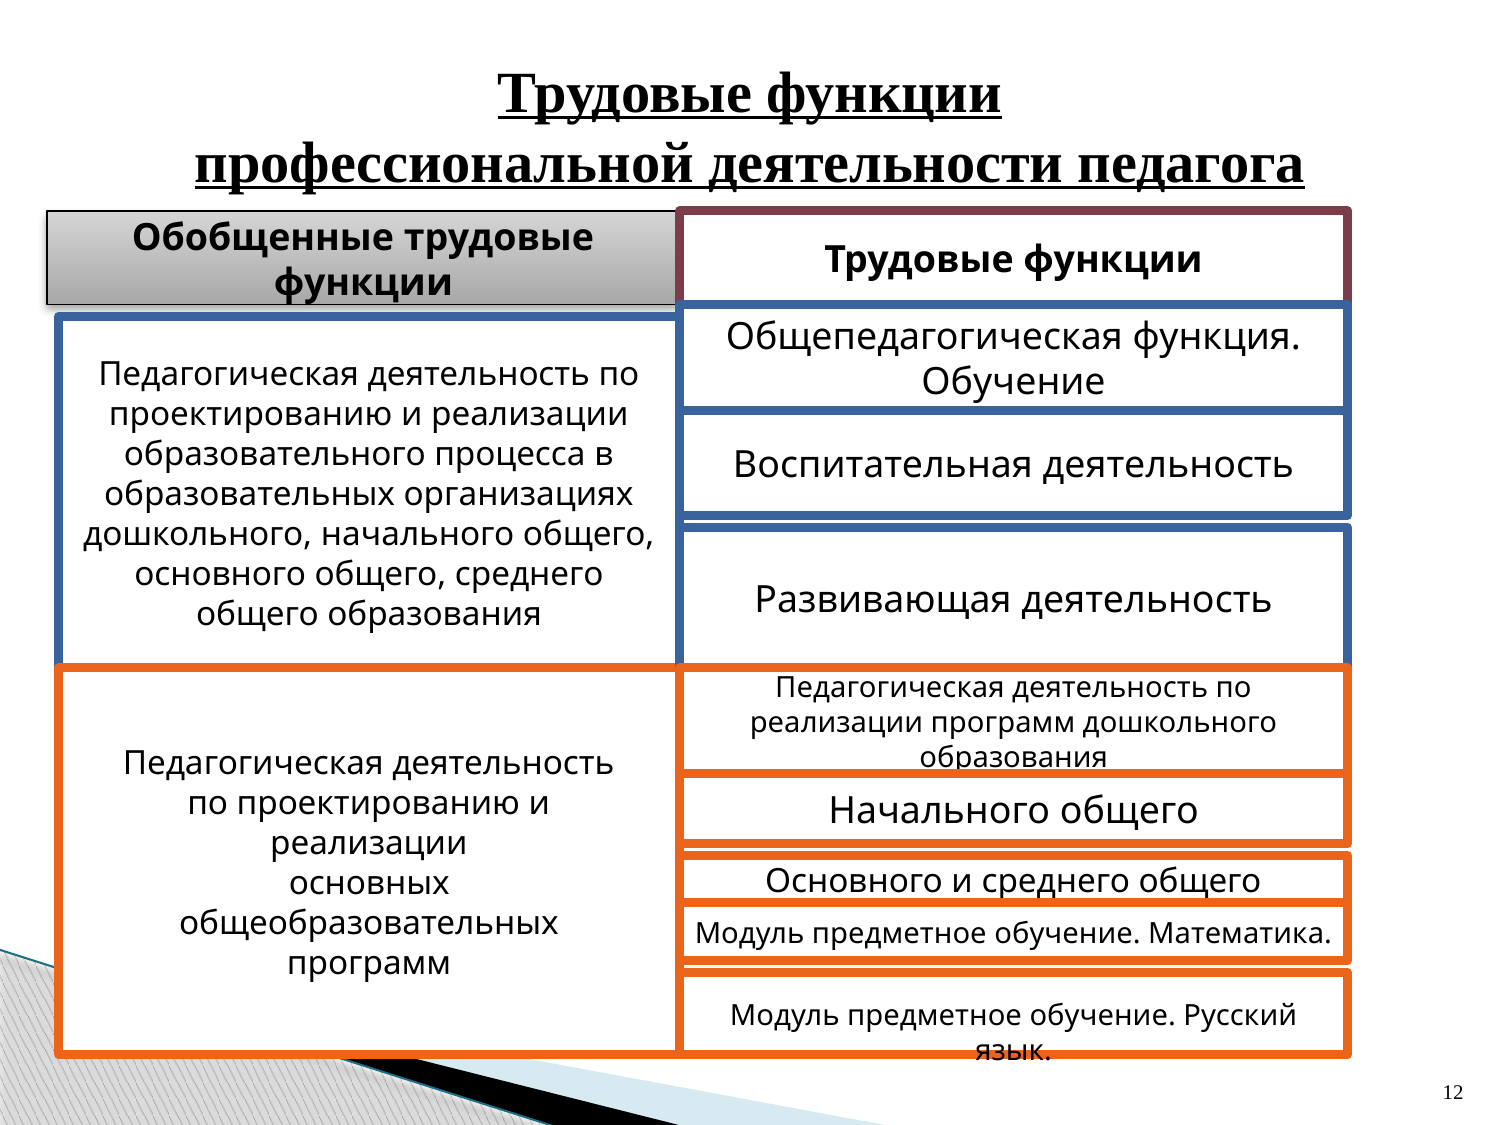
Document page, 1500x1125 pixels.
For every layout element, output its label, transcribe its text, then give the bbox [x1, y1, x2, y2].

text_box Трудовые функции [675, 206, 1352, 302]
text_box Основного и среднего общего [675, 851, 1352, 900]
slide_number 12 [1418, 1051, 1479, 1112]
slide_number [1103, 1051, 1418, 1112]
text_box Педагогическая деятельность по проектированию и реализации образовательного процесса в образовательных организациях дошкольного, начального общего, основного общего, среднего общего образования [54, 312, 684, 665]
text_box Педагогическая деятельность по реализации программ дошкольного образования [675, 663, 1352, 771]
text_box Обобщенные трудовые функции [46, 210, 675, 305]
text_box Общепедагогическая функция. Обучение [675, 300, 1352, 408]
text_box Развивающая деятельность [675, 523, 1352, 665]
text_box Модуль предметное обучение. Математика. [675, 898, 1352, 965]
text_box Модуль предметное обучение. Русский язык. [675, 968, 1352, 1059]
text_box Педагогическая деятельность по проектированию и реализации основных общеобразовательных программ [54, 663, 684, 1059]
text_box Воспитательная деятельность [675, 406, 1352, 520]
text_box Трудовые функции профессиональной деятельности педагога [93, 46, 1407, 202]
text_box Начального общего [675, 769, 1352, 848]
